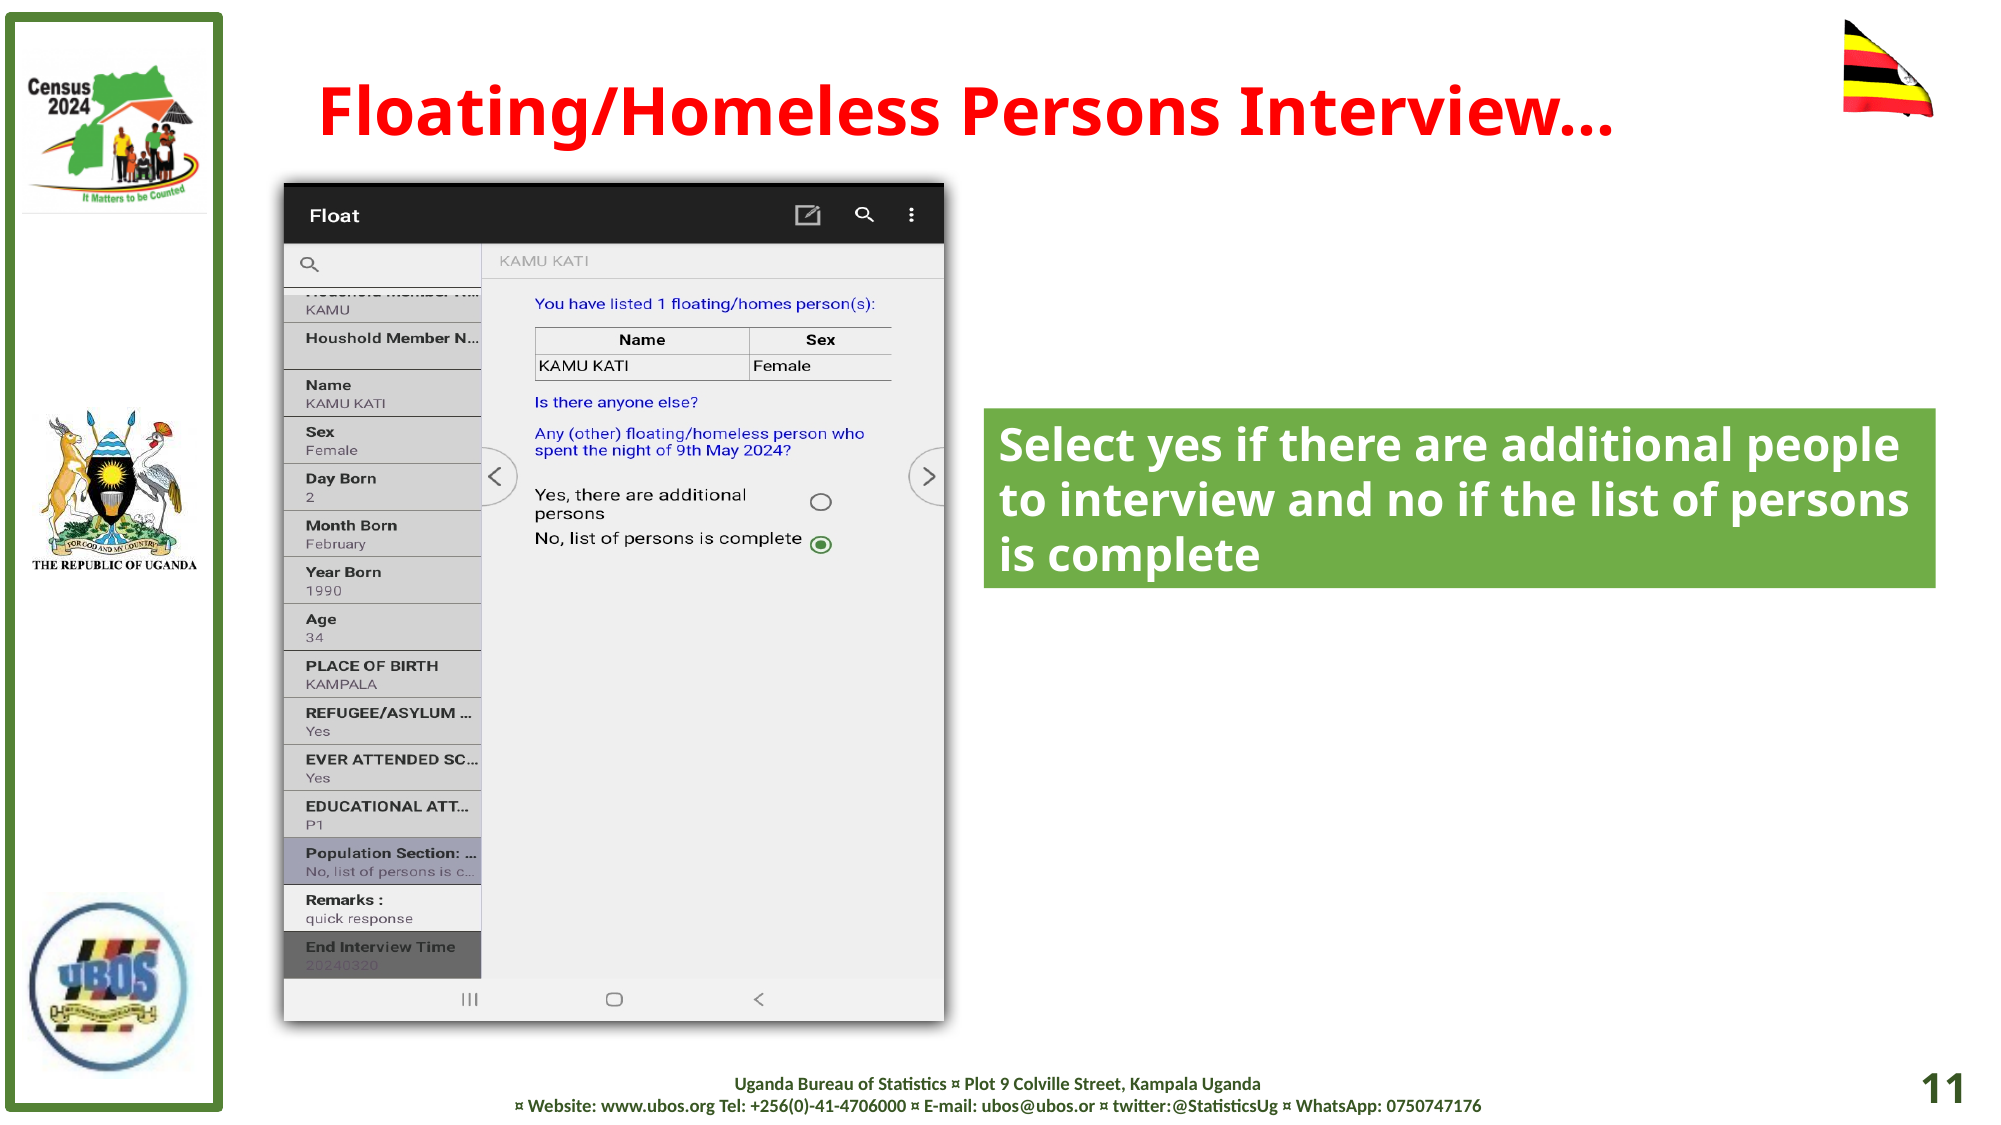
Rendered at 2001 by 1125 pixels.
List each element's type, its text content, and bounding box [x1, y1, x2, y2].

picture [283, 183, 944, 1021]
picture [1812, 0, 1999, 140]
text_box [199, 458, 269, 822]
text_box Select yes if there are additional people to interview and no if the list of persons is complete [983, 408, 1936, 589]
picture [32, 407, 197, 572]
picture [22, 48, 207, 214]
text_box Floating/Homeless Persons Interview… [302, 61, 1697, 156]
picture [22, 892, 202, 1079]
